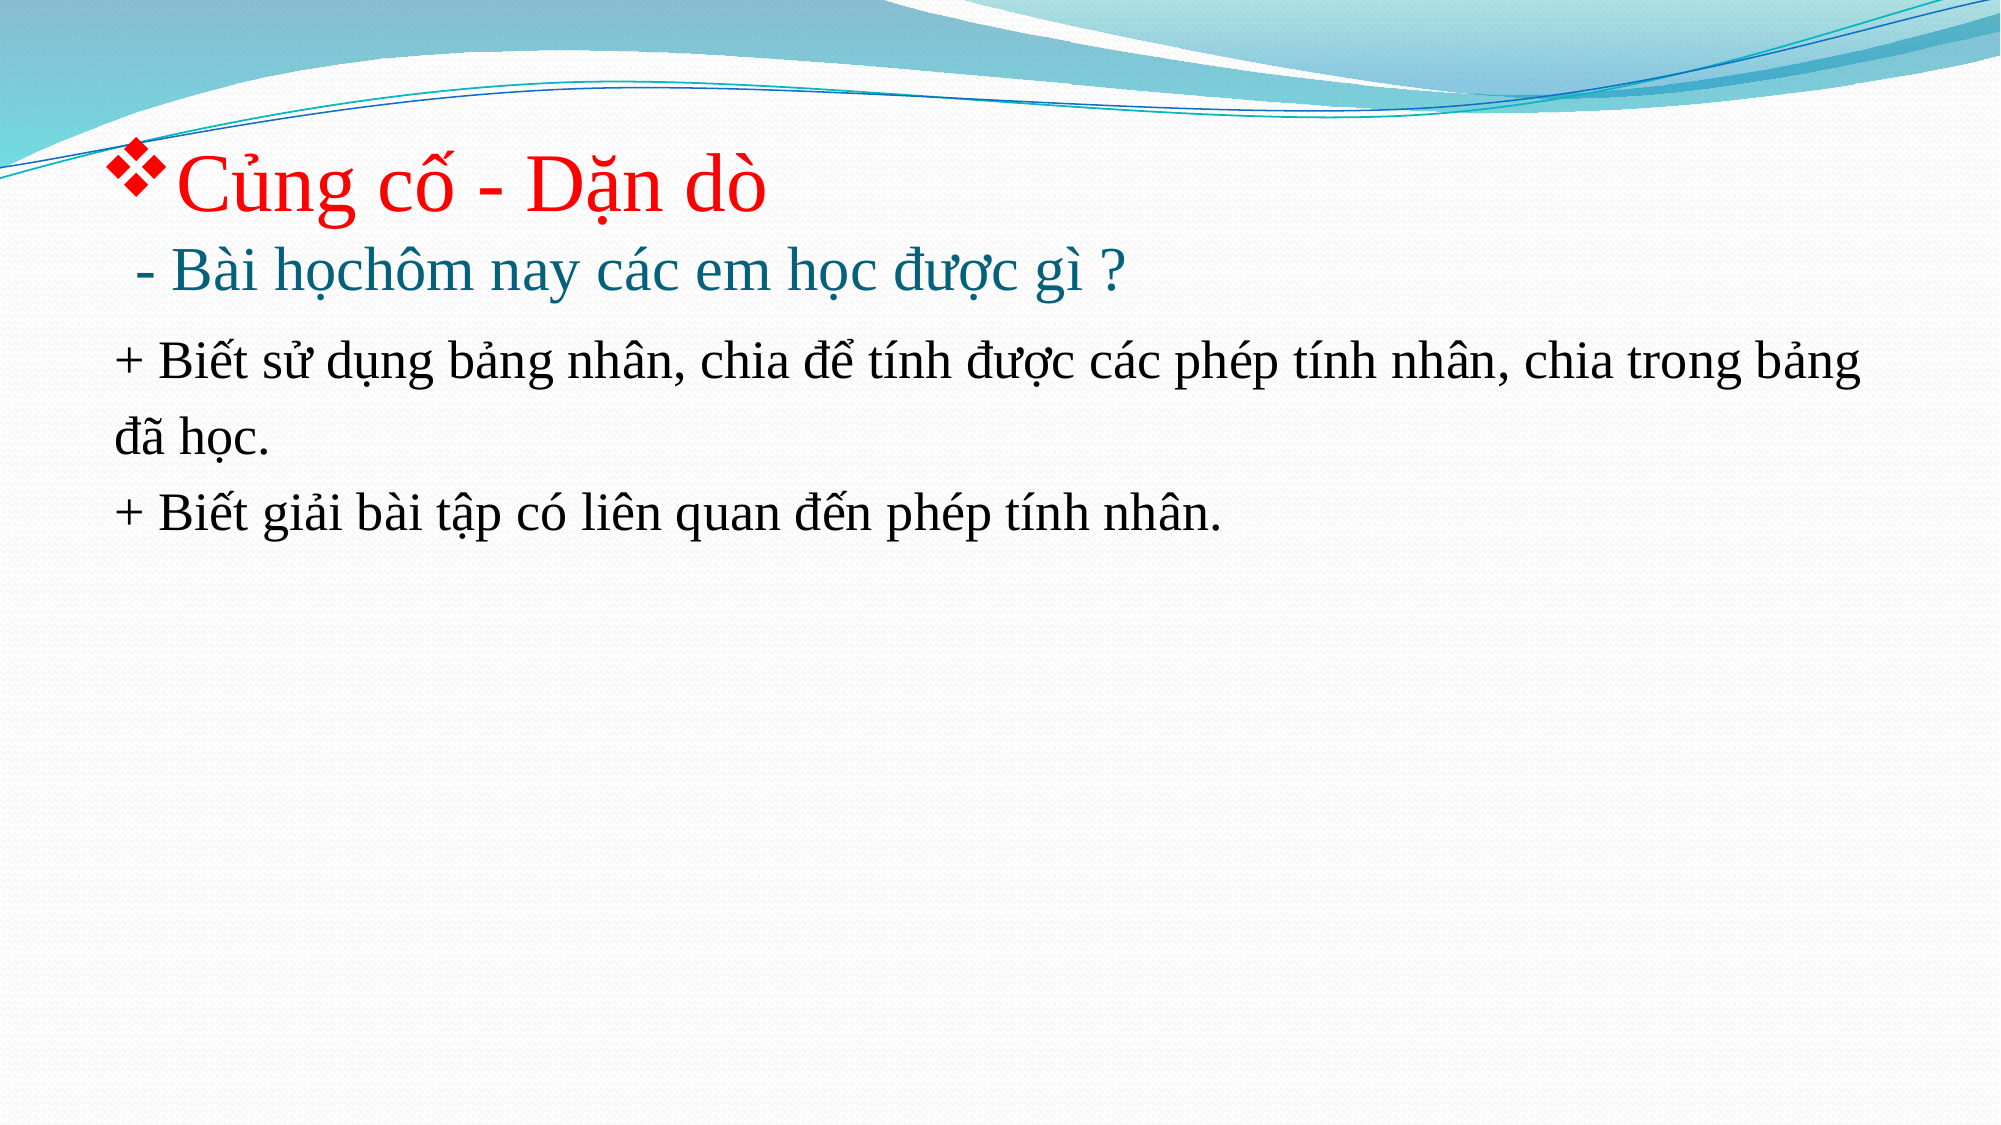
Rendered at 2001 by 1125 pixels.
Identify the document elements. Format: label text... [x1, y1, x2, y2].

list + Biết sử dụng bảng nhân, chia để tính được các phép tính nhân, chia trong bảng đã học. + Biết giải bài tập có liên quan đến phép tính nhân. [99, 317, 1900, 1038]
title Củng cố - Dặn dò - Bài họchôm nay các em học được gì ? [99, 39, 1900, 303]
